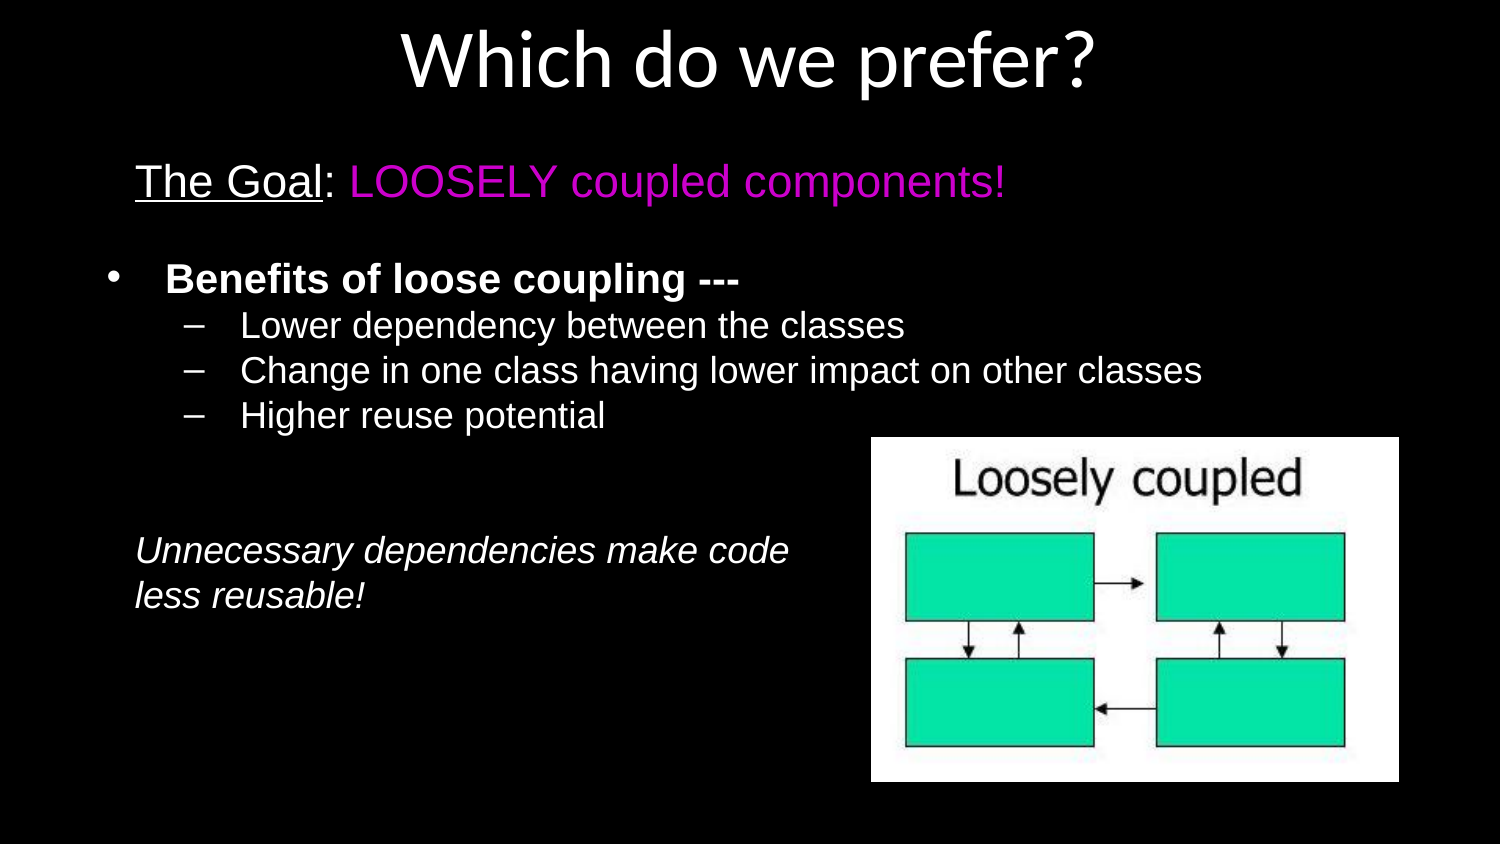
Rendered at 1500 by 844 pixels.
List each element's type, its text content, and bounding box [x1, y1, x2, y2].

title Which do we prefer? [75, 33, 1425, 143]
list The Goal: LOOSELY coupled components! Benefits of loose coupling --- Lower dependency between the classes Change in one class having lower impact on other classes Higher reuse potential Unnecessary dependencies make code less reusable! [75, 143, 1461, 463]
picture [871, 437, 1399, 782]
